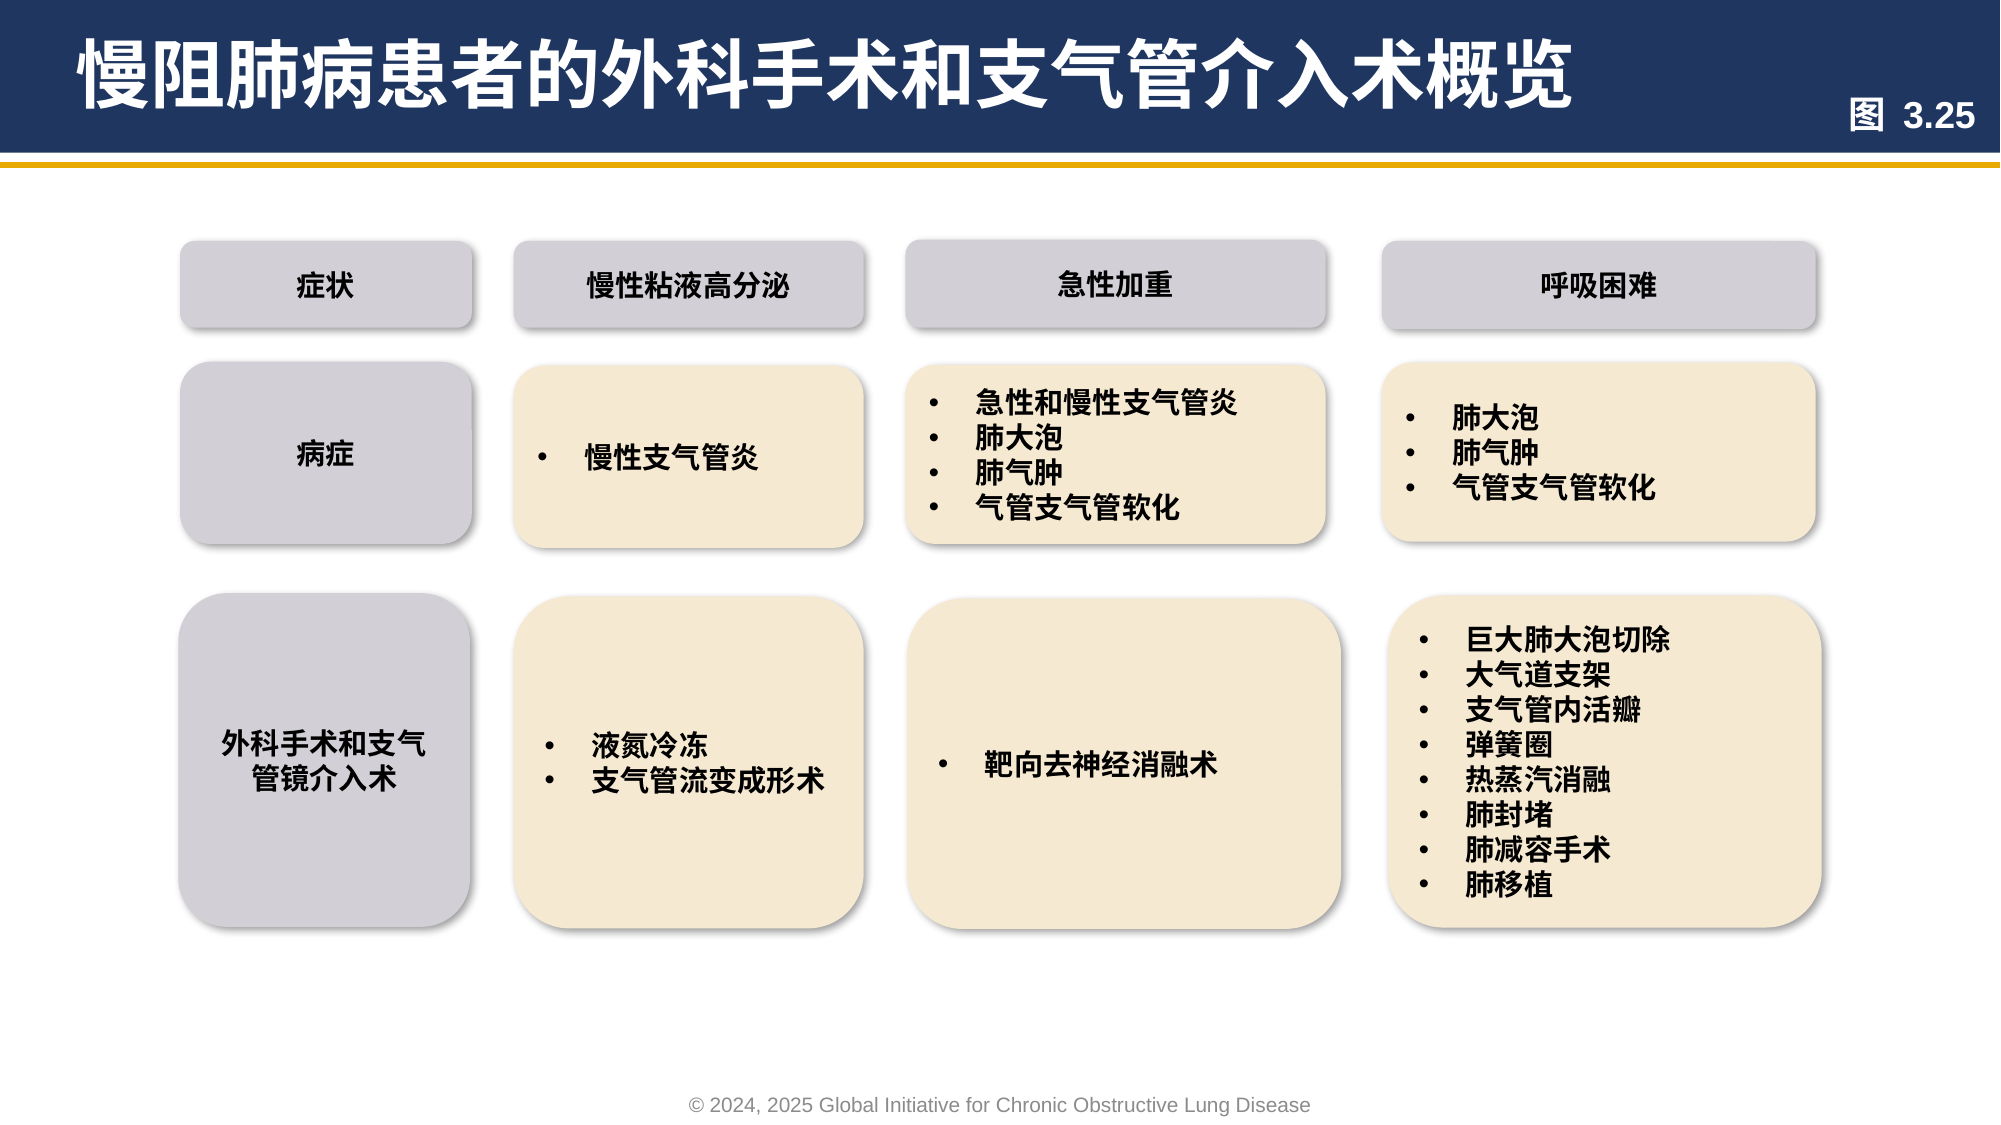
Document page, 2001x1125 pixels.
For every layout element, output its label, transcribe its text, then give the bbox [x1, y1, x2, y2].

footer © 2024, 2025 Global Initiative for Chronic Obstructive Lung Disease [496, 1074, 1504, 1125]
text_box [178, 239, 1822, 929]
text_box 图 3.25 [1831, 83, 1991, 144]
list 慢阻肺病患者的外科手术和支气管介入术概览 [60, 24, 1945, 132]
